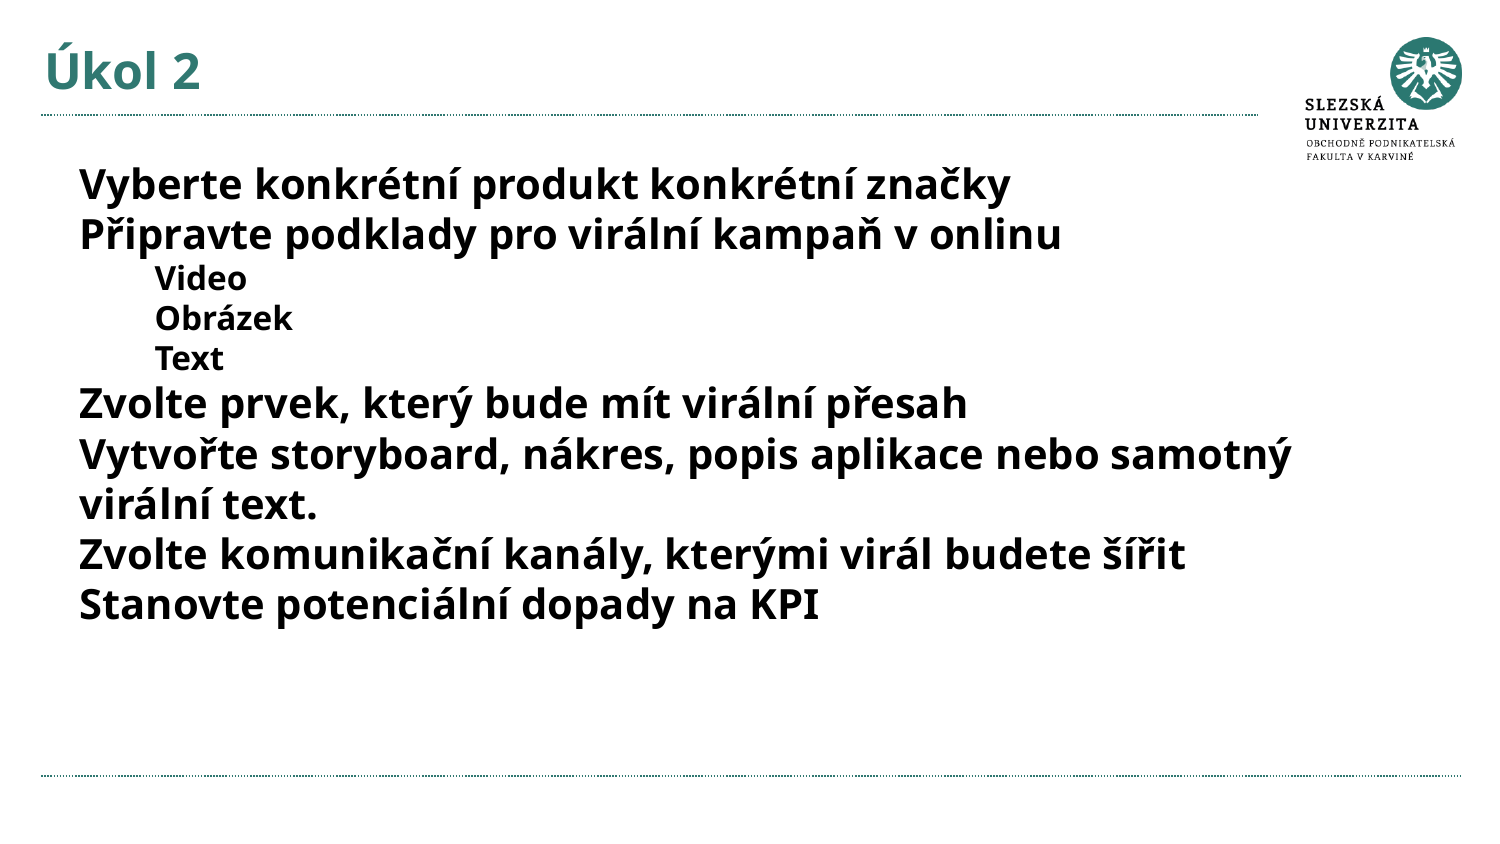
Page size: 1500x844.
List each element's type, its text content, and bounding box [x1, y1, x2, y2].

picture [1305, 37, 1462, 160]
title Úkol 2 [29, 32, 1034, 116]
list Vyberte konkrétní produkt konkrétní značky Připravte podklady pro virální kampaň v onlinu Video Obrázek Text Zvolte prvek, který bude mít virální přesah Vytvořte storyboard, nákres, popis aplikace nebo samotný virální text. Zvolte komunikační kanály, kterými virál budete šířit Stanovte potenciální dopady na KPI [64, 150, 1424, 682]
